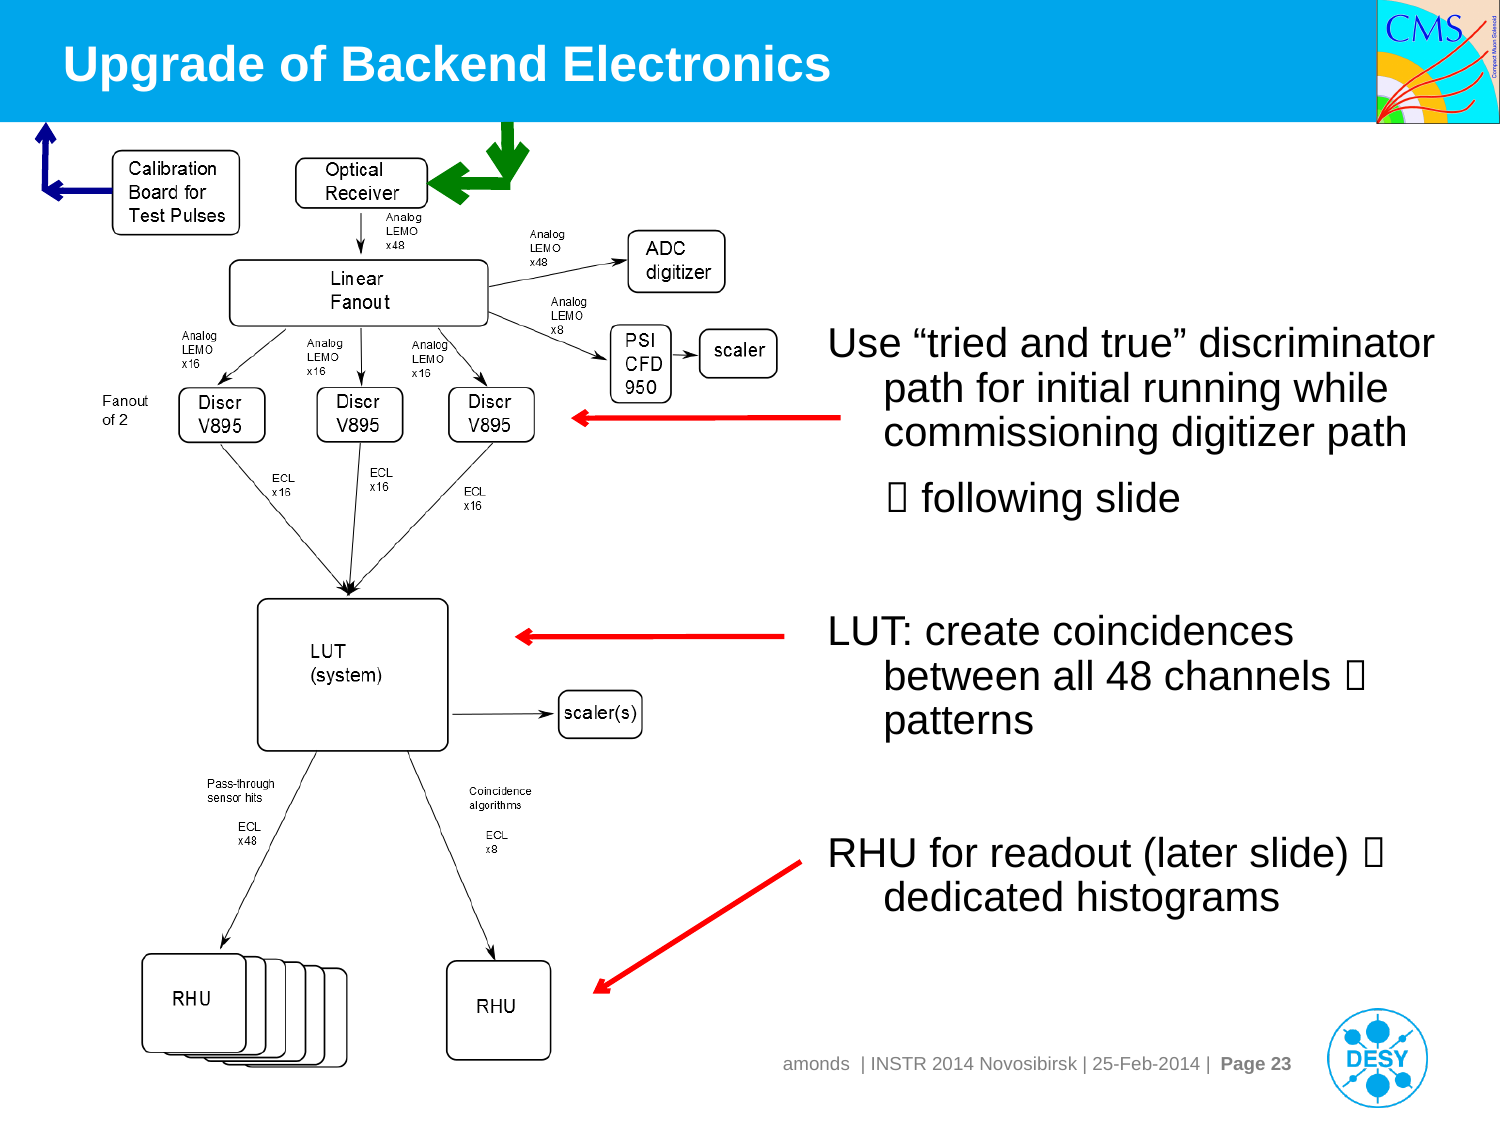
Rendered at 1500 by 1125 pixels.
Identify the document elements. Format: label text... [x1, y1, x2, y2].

title Upgrade of Backend Electronics [47, 16, 1446, 107]
picture [83, 125, 783, 1114]
picture [1387, 1008, 1428, 1046]
picture [1327, 1068, 1365, 1108]
picture [1376, 0, 1500, 124]
picture [1330, 1011, 1426, 1106]
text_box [592, 861, 802, 994]
text_box Use “tried and true” discriminator path for initial running while commissioning digitizer path  following slide LUT: create coincidences between all 48 channels  patterns RHU for readout (later slide)  dedicated histograms [812, 314, 1457, 966]
picture [1327, 1008, 1368, 1049]
picture [1391, 1071, 1428, 1108]
